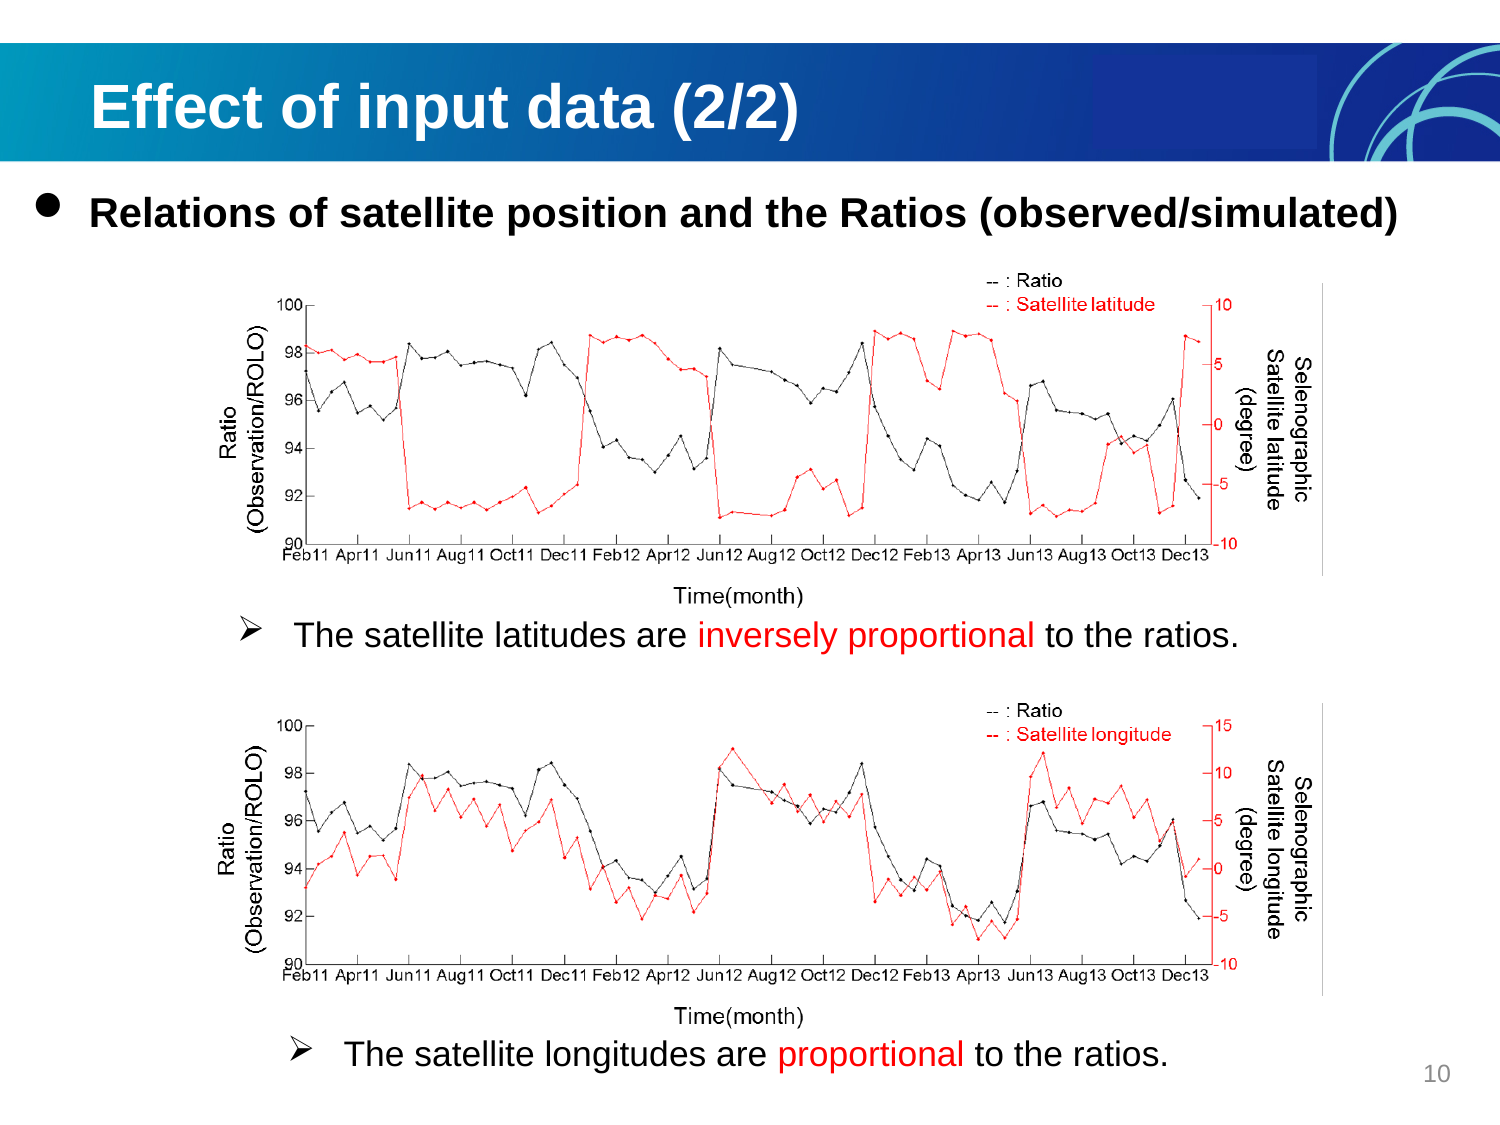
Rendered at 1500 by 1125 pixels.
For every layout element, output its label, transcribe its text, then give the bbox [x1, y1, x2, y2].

title Effect of input data (2/2) [75, 43, 1067, 163]
text_box The satellite longitudes are proportional to the ratios. [272, 1051, 1116, 1082]
picture [0, 0, 1500, 1125]
slide_number 10 [1116, 1042, 1467, 1103]
text_box The satellite latitudes are inversely proportional to the ratios. [222, 630, 1274, 663]
text_box Relations of satellite position and the Ratios (observed/simulated) [17, 177, 1436, 243]
